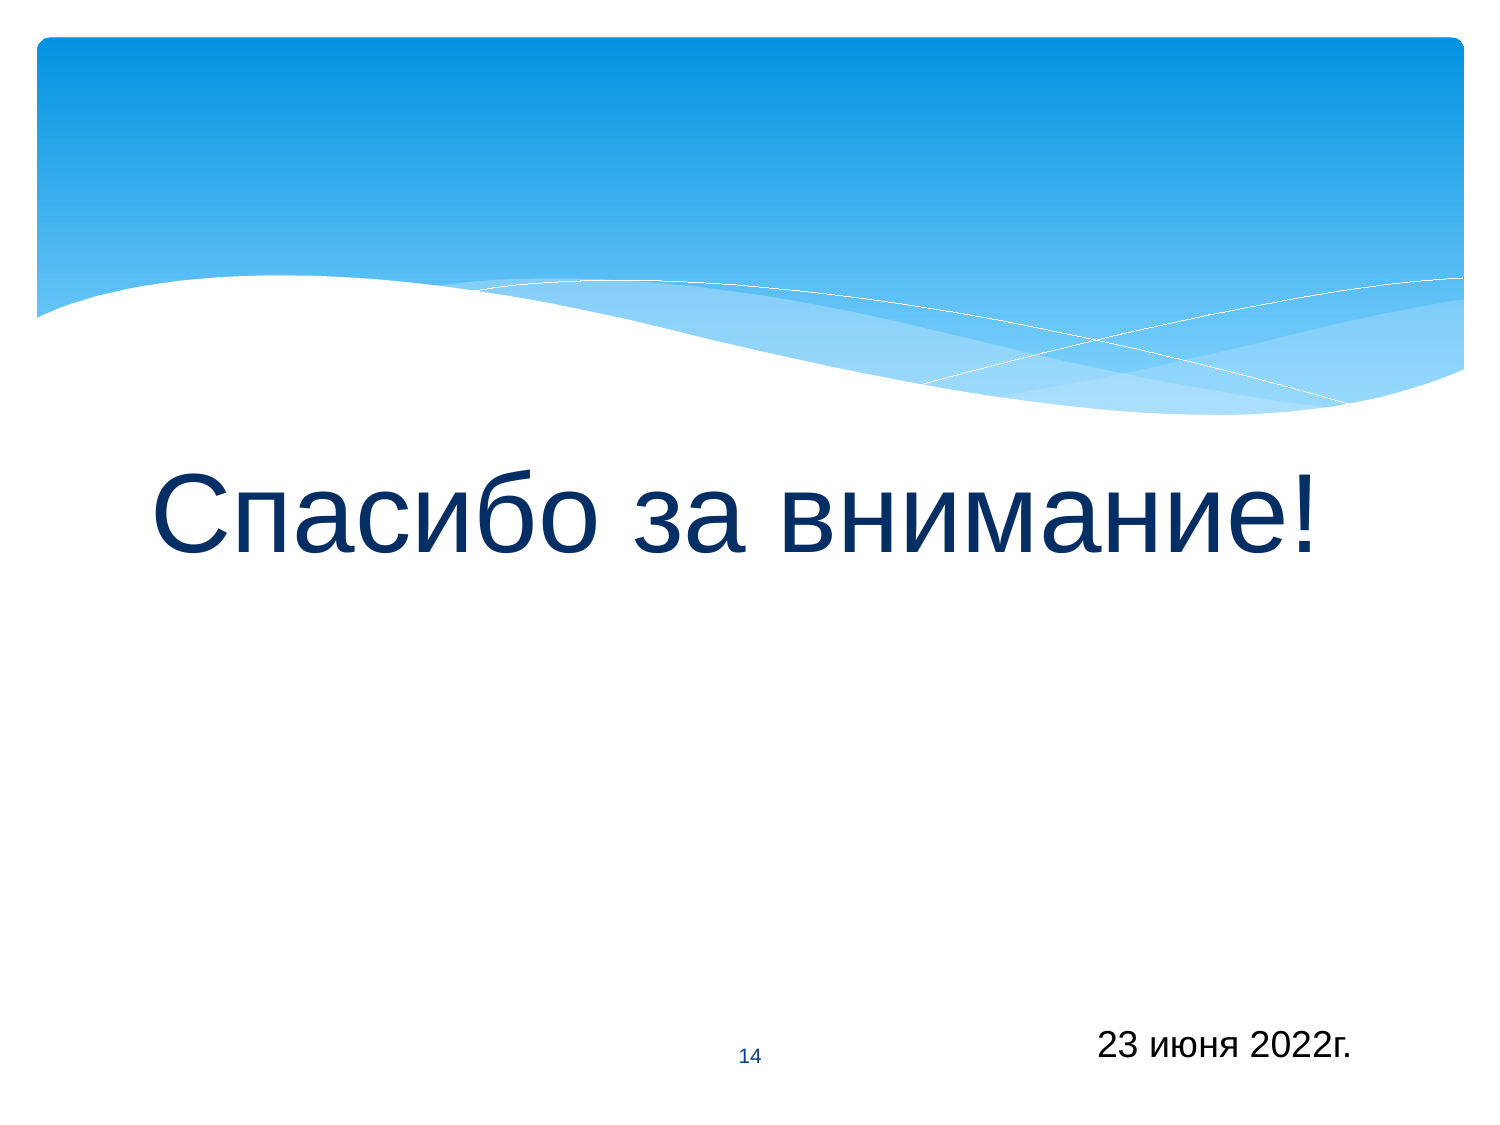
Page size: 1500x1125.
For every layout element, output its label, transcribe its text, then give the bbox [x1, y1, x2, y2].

text_box 23 июня 2022г. [1082, 1012, 1368, 1073]
text_box Спасибо за внимание! [135, 432, 1365, 583]
slide_number 14 [654, 1025, 846, 1086]
